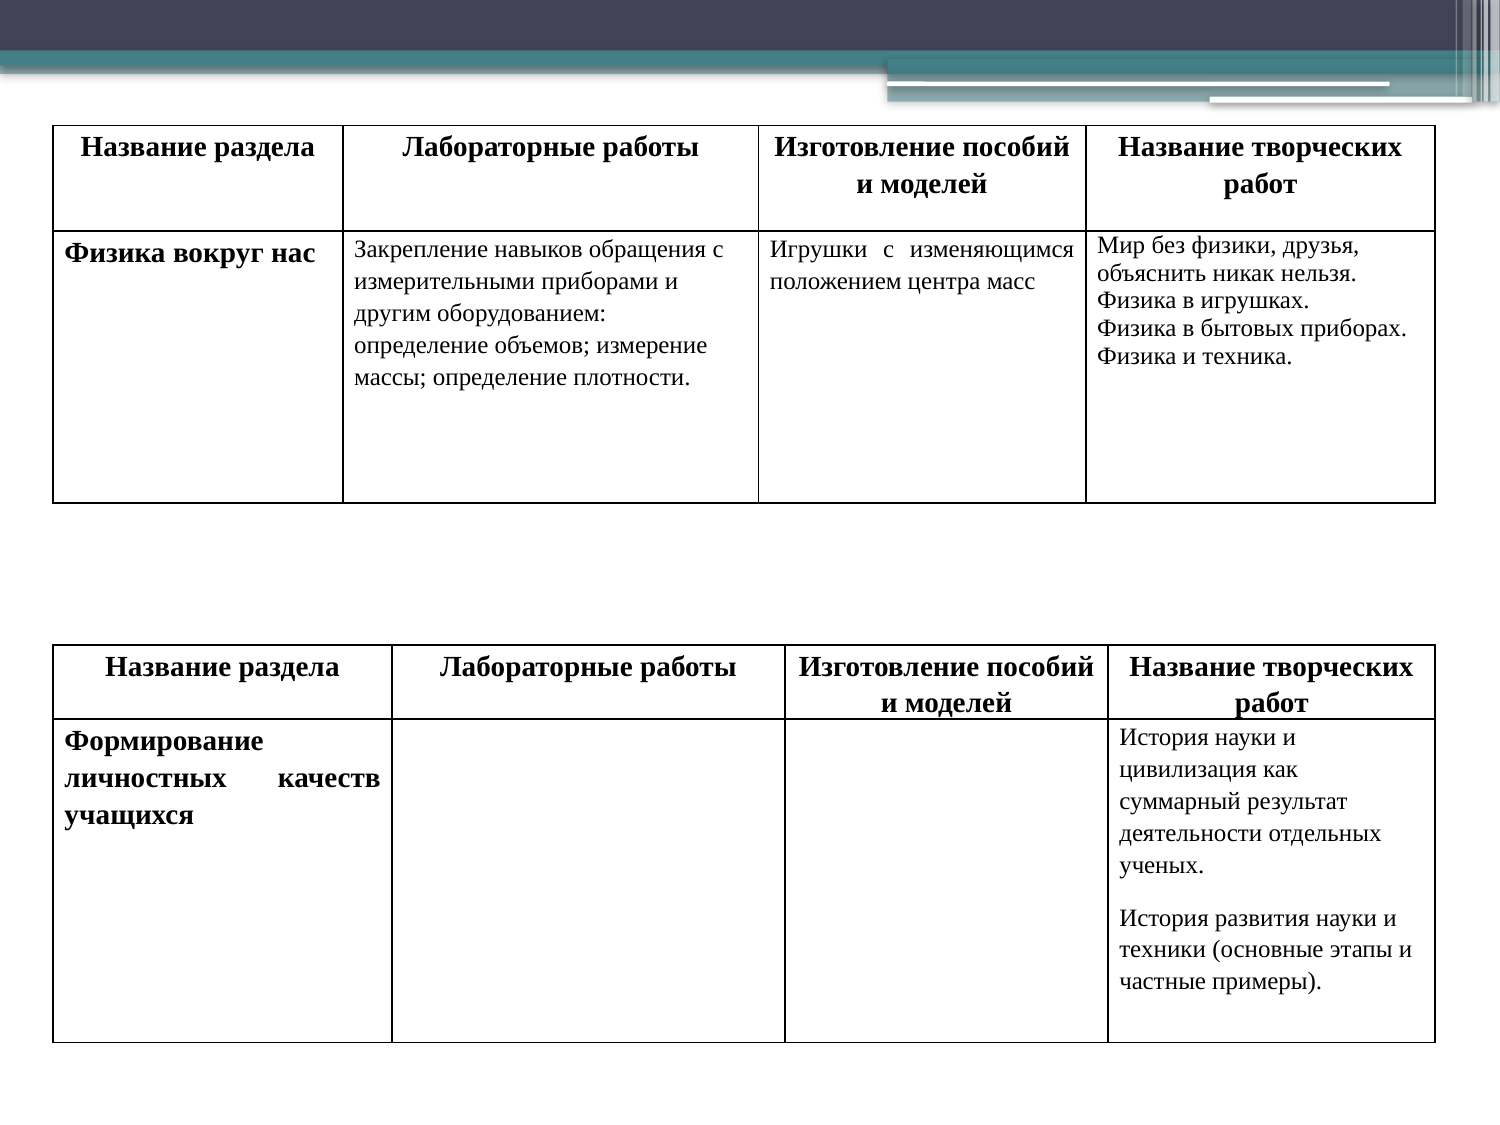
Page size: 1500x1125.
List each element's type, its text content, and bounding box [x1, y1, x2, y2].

table_header Название творческих работ [1087, 126, 1434, 230]
table_cell История науки и цивилизация как суммарный результат деятельности отдельных ученых. История развития науки и техники (основные этапы и частные примеры). [1109, 720, 1434, 1042]
table_cell Мир без физики, друзья, объяснить никак нельзя. Физика в игрушках. Физика в бытовых приборах. Физика и техника. [1087, 232, 1434, 502]
table_header Лабораторные работы [344, 126, 758, 230]
table_header Название раздела [54, 646, 391, 718]
table_header Лабораторные работы [393, 646, 784, 718]
table_header Изготовление пособий и моделей [786, 646, 1107, 718]
table_header Изготовление пособий и моделей [759, 126, 1085, 230]
table_cell Закрепление навыков обращения с измерительными приборами и другим оборудованием: определение объемов; измерение массы; определение плотности. [344, 232, 758, 502]
table_header Название раздела [54, 126, 342, 230]
table_cell Физика вокруг нас [54, 232, 342, 502]
table_cell [786, 720, 1107, 1042]
table_cell [393, 720, 784, 1042]
table_cell Формирование личностных качеств учащихся [54, 720, 391, 1042]
table_cell Игрушки с изменяющимся положением центра масс [759, 232, 1085, 502]
table_header Название творческих работ [1109, 646, 1434, 718]
